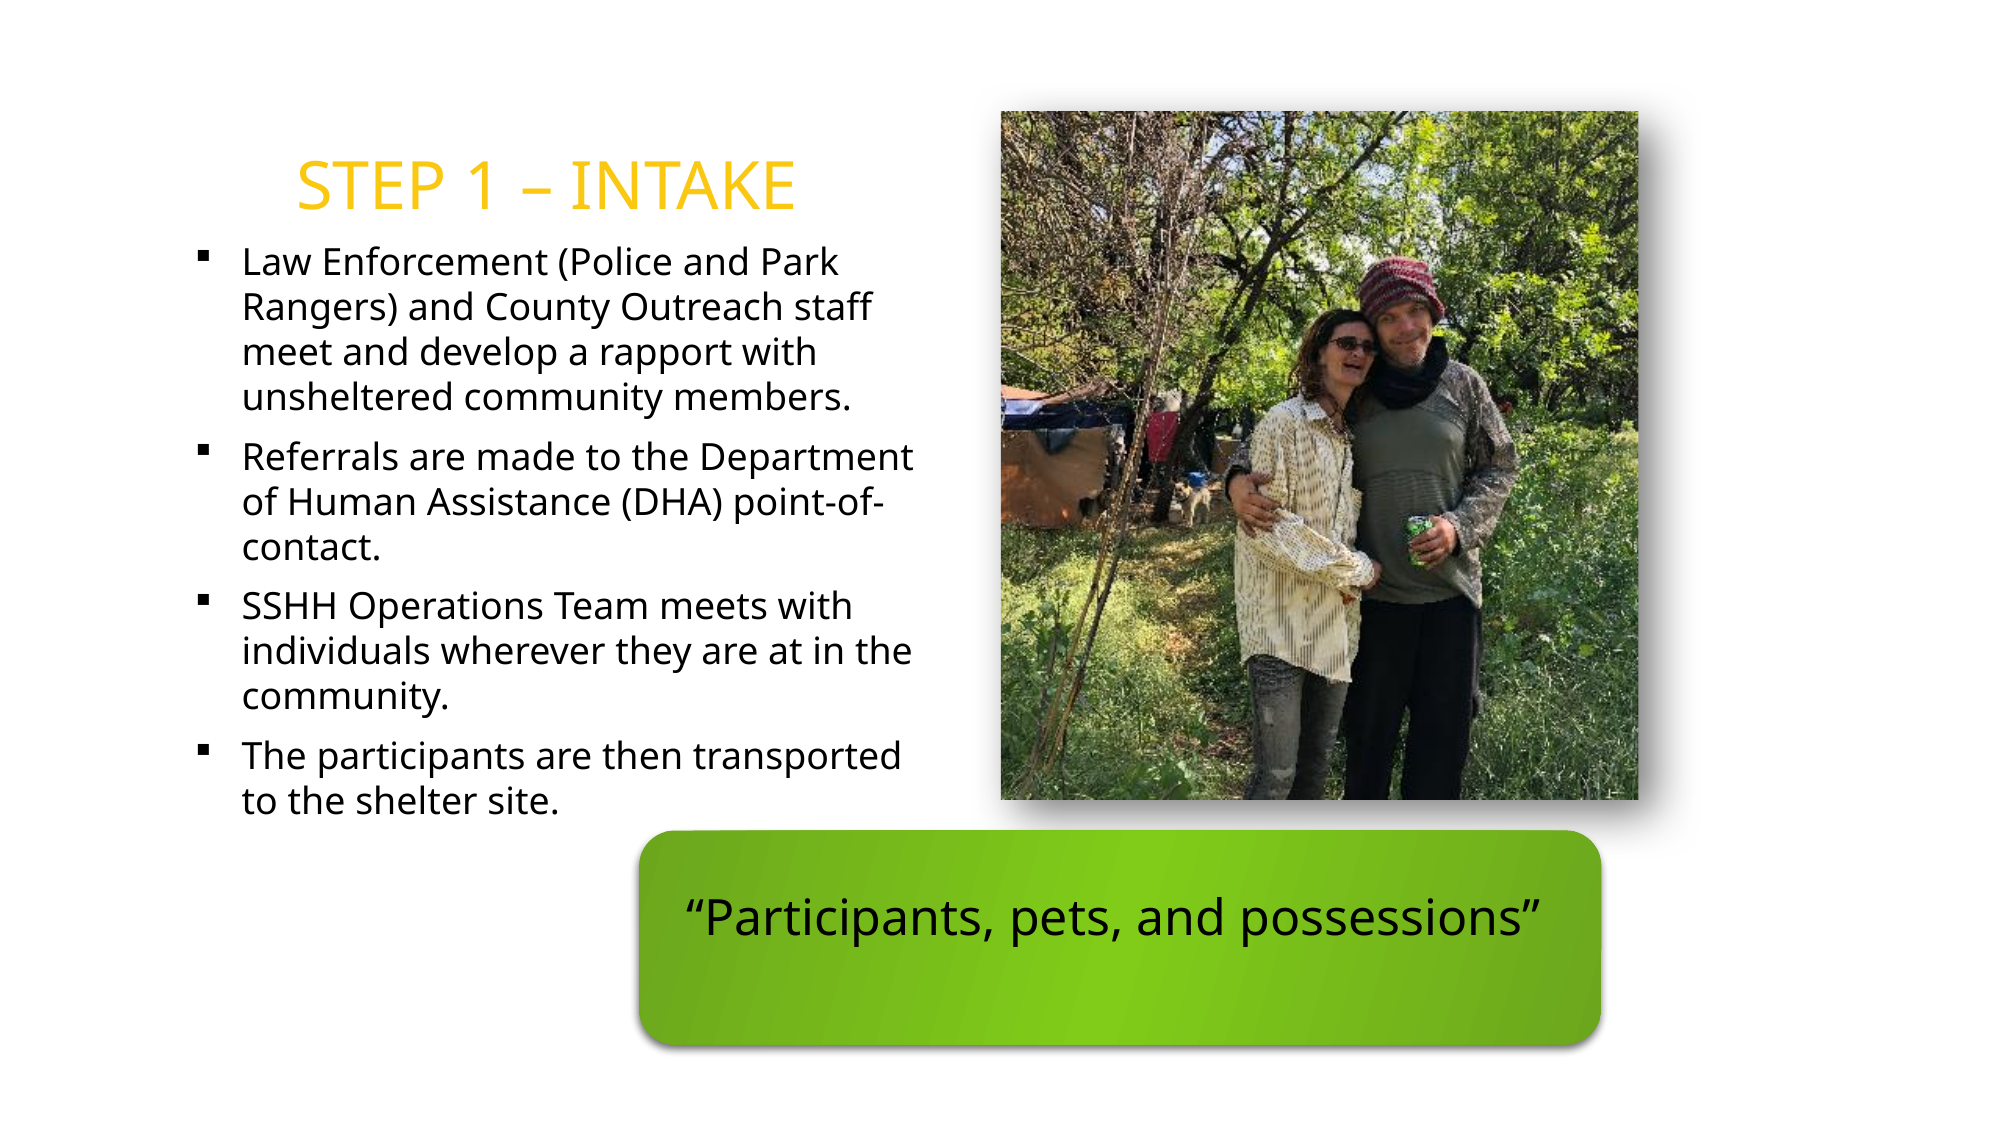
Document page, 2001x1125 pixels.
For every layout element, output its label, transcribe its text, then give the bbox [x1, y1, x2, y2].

text_box STEP 1 – INTAKE [210, 80, 901, 230]
text_box “Participants, pets, and possessions” [639, 830, 1602, 1045]
picture [1000, 111, 1639, 800]
text_box Law Enforcement (Police and Park Rangers) and County Outreach staff meet and develop a rapport with unsheltered community members. Referrals are made to the Department of Human Assistance (DHA) point-of-contact. SSHH Operations Team meets with individuals wherever they are at in the community. The participants are then transported to the shelter site. [194, 230, 917, 895]
